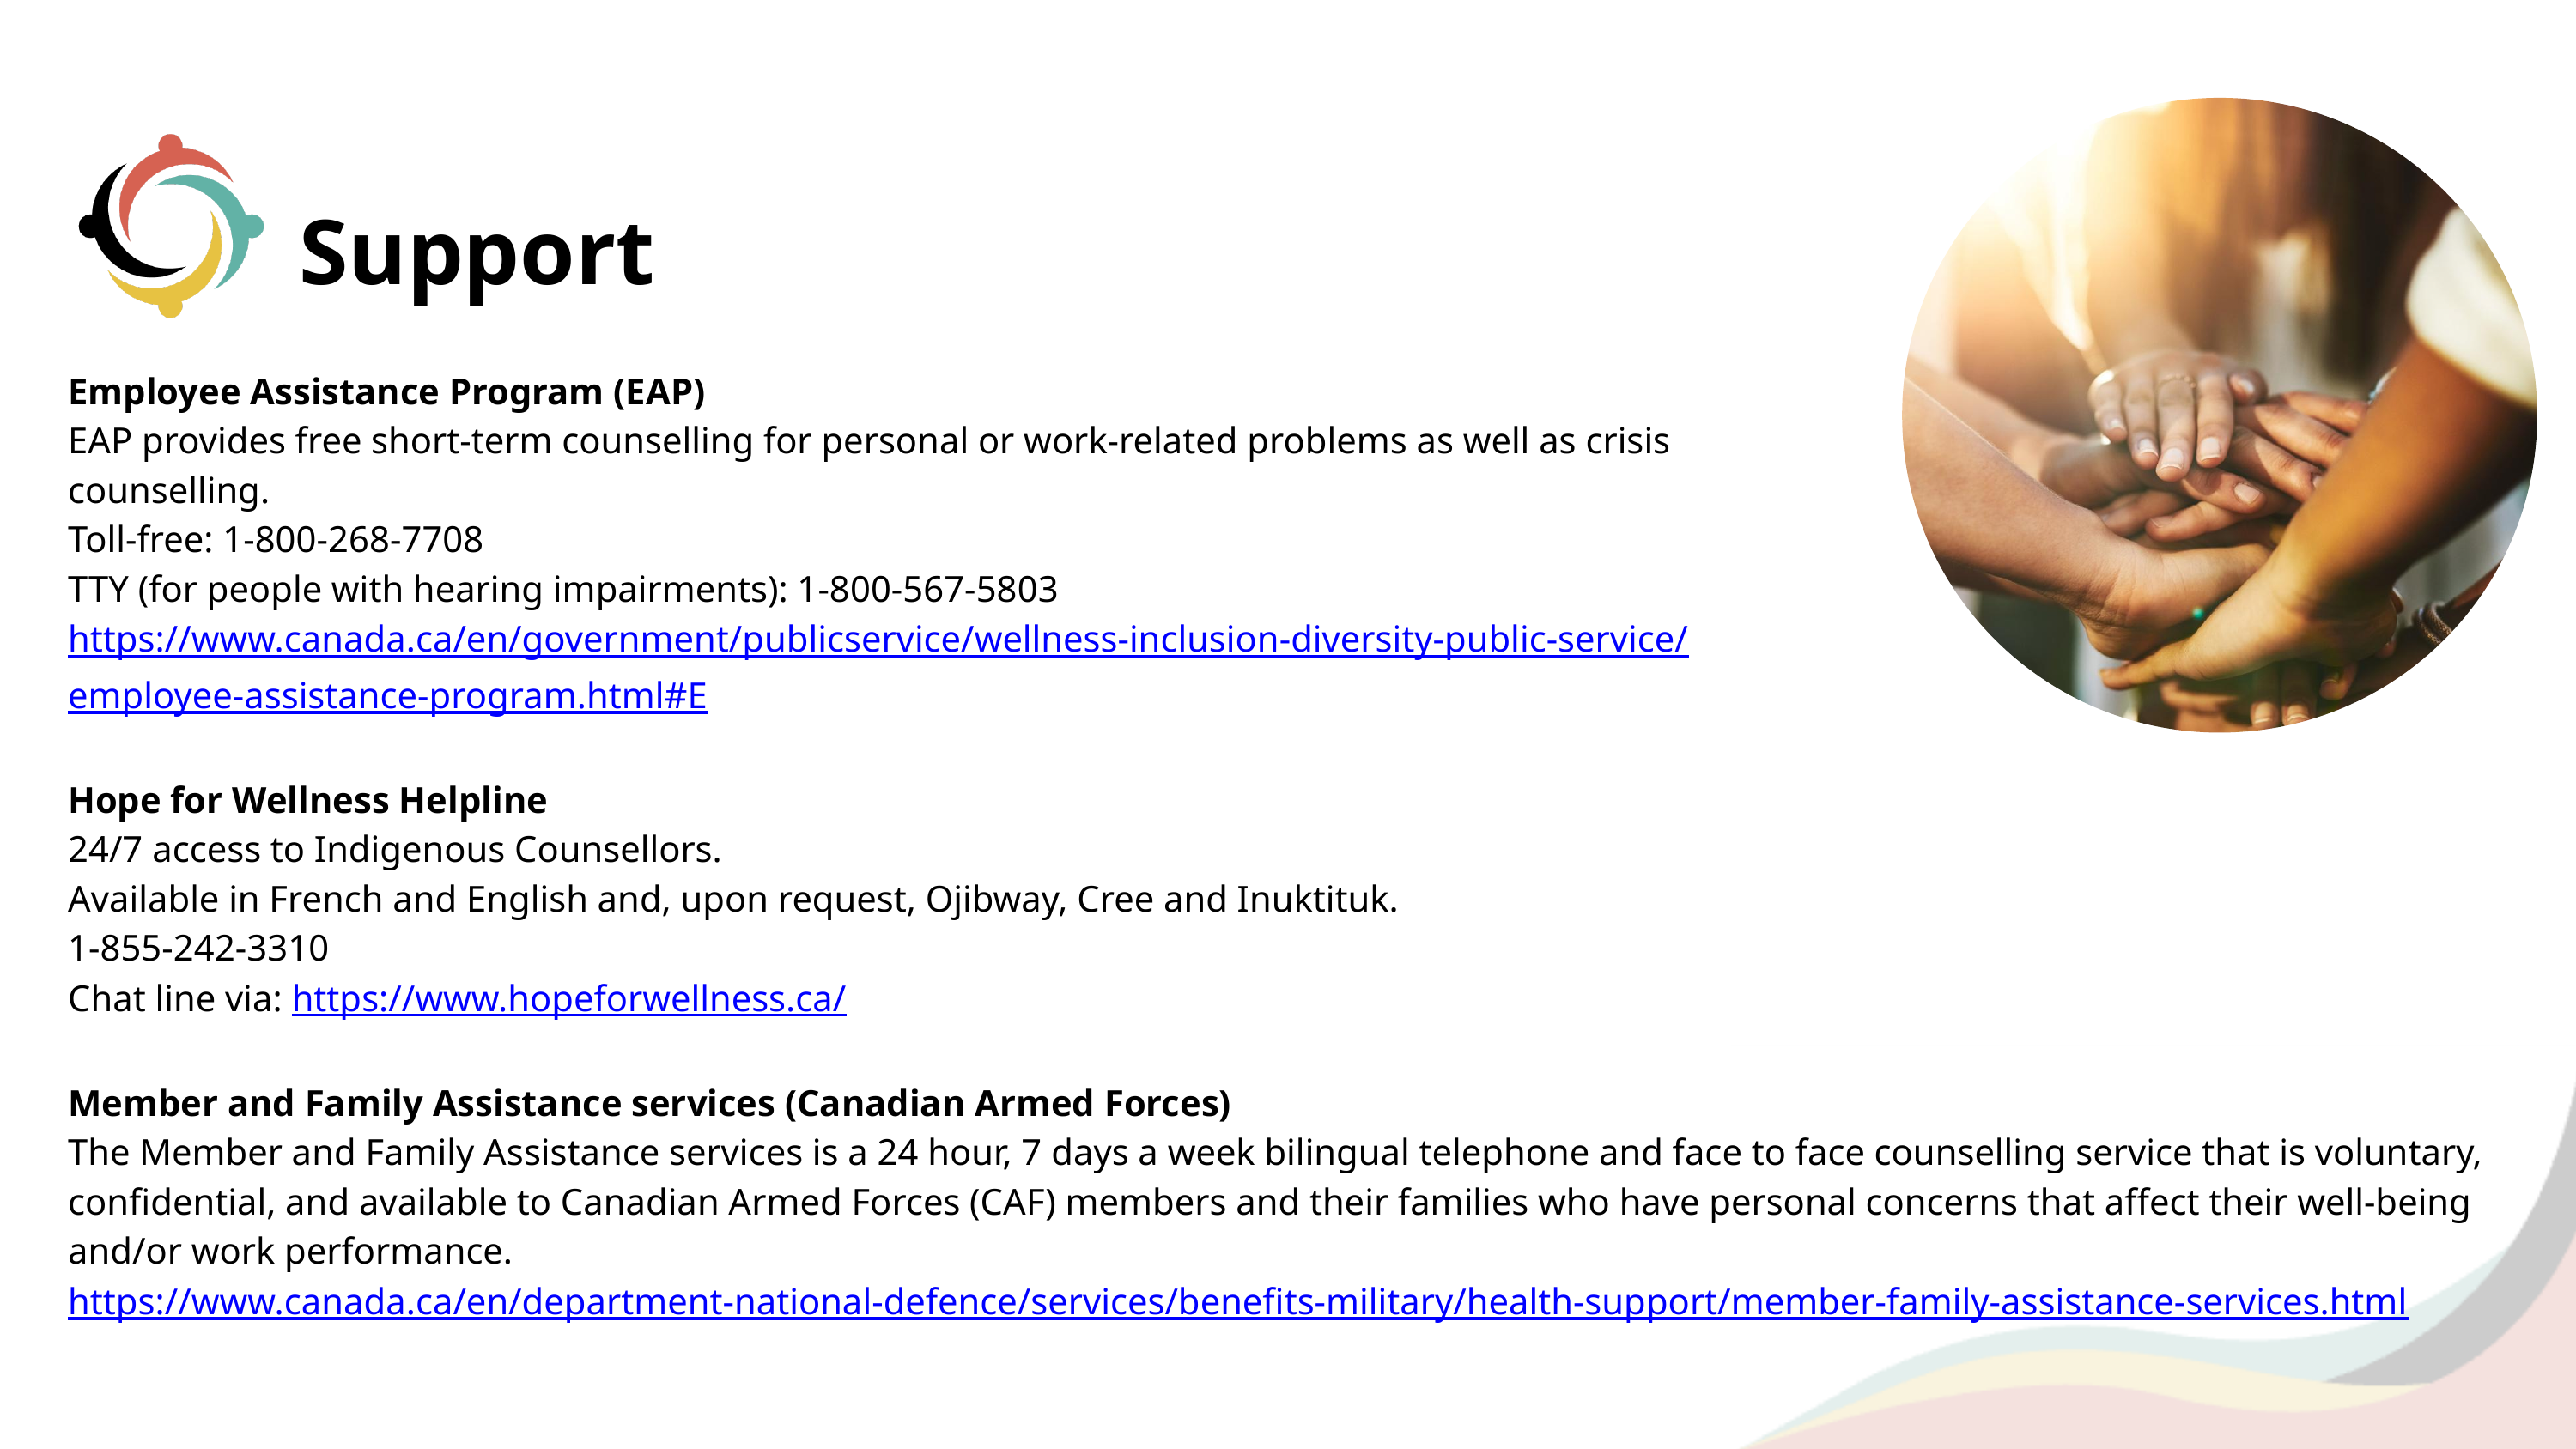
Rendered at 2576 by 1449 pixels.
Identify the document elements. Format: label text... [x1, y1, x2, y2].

text_box Employee Assistance Program (EAP) EAP provides free short-term counselling for personal or work-related problems as well as crisis counselling. Toll-free: 1-800-268-7708 TTY (for people with hearing impairments): 1-800-567-5803 https://www.canada.ca/en/government/publicservice/wellness-inclusion-diversity-public-service/ employee-assistance-program.html#E Hope for Wellness Helpline 24/7 access to Indigenous Counsellors. Available in French and English and, upon request, Ojibway, Cree and Inuktituk. 1-855-242-3310 Chat line via: https://www.hopeforwellness.ca/ Member and Family Assistance services (Canadian Armed Forces) The Member and Family Assistance services is a 24 hour, 7 days a week bilingual telephone and face to face counselling service that is voluntary, confidential, and available to Canadian Armed Forces (CAF) members and their families who have personal concerns that affect their well-being and/or work performance. https://www.canada.ca/en/department-national-defence/services/benefits-military/health-support/member-family-assistance-services.html [68, 361, 2539, 1328]
picture [1731, 1044, 2576, 1449]
text_box Support [302, 172, 2014, 303]
text_box [1906, 97, 2533, 361]
picture [40, 118, 300, 334]
